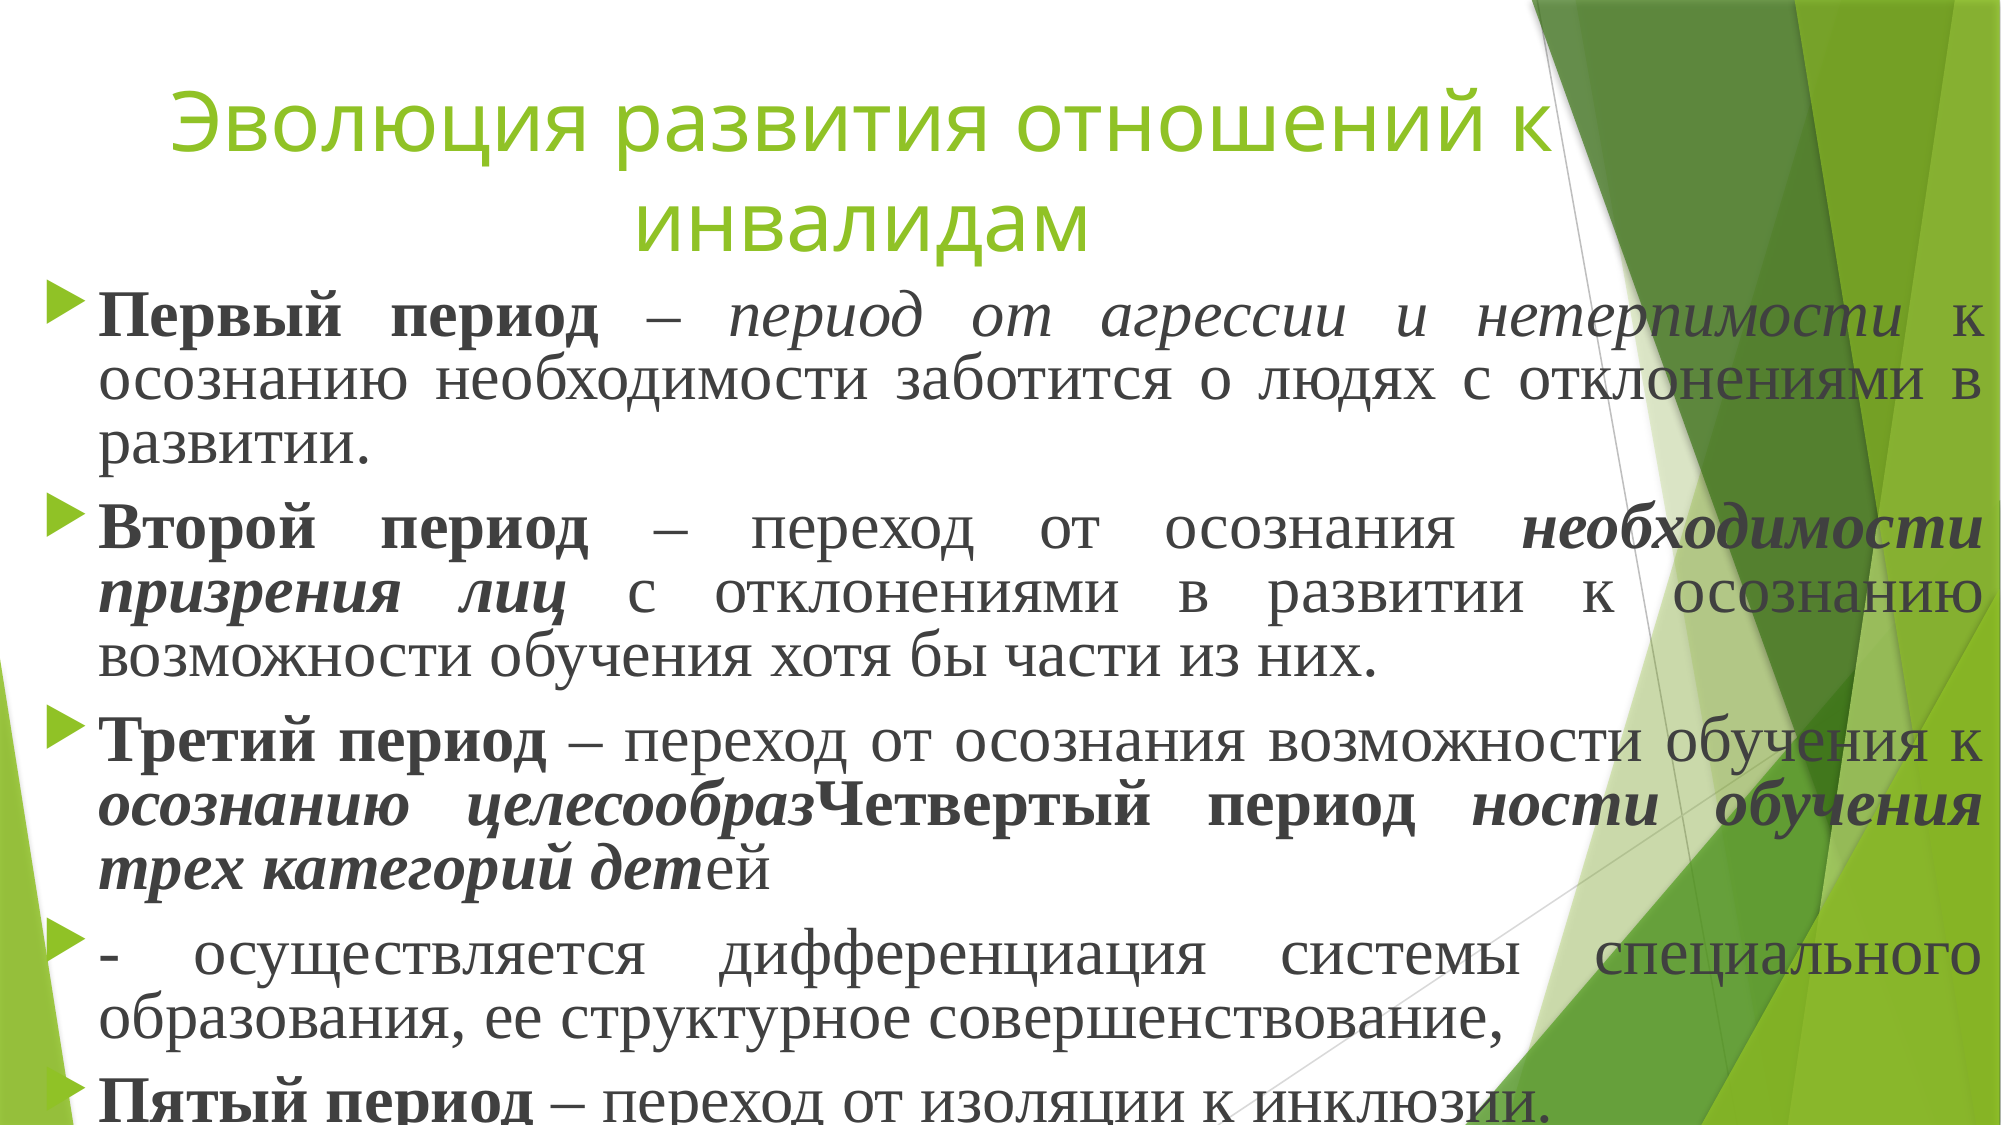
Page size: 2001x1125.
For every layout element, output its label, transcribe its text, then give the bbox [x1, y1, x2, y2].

list Первый период – период от агрессии и нетерпимости к осознанию необходимости заботится о людях с отклонениями в развитии. Второй период – переход от осознания необходимости призрения лиц с отклонениями в развитии к осознанию возможности обучения хотя бы части из них. Третий период – переход от осознания возможности обучения к осознанию целесообразЧетвертый период ности обучения трех категорий детей - осуществляется дифференциация системы специального образования, ее структурное совершенствование, Пятый период – переход от изоляции к инклюзии. [26, 277, 2000, 1014]
title Эволюция развития отношений к инвалидам [0, 59, 1725, 278]
